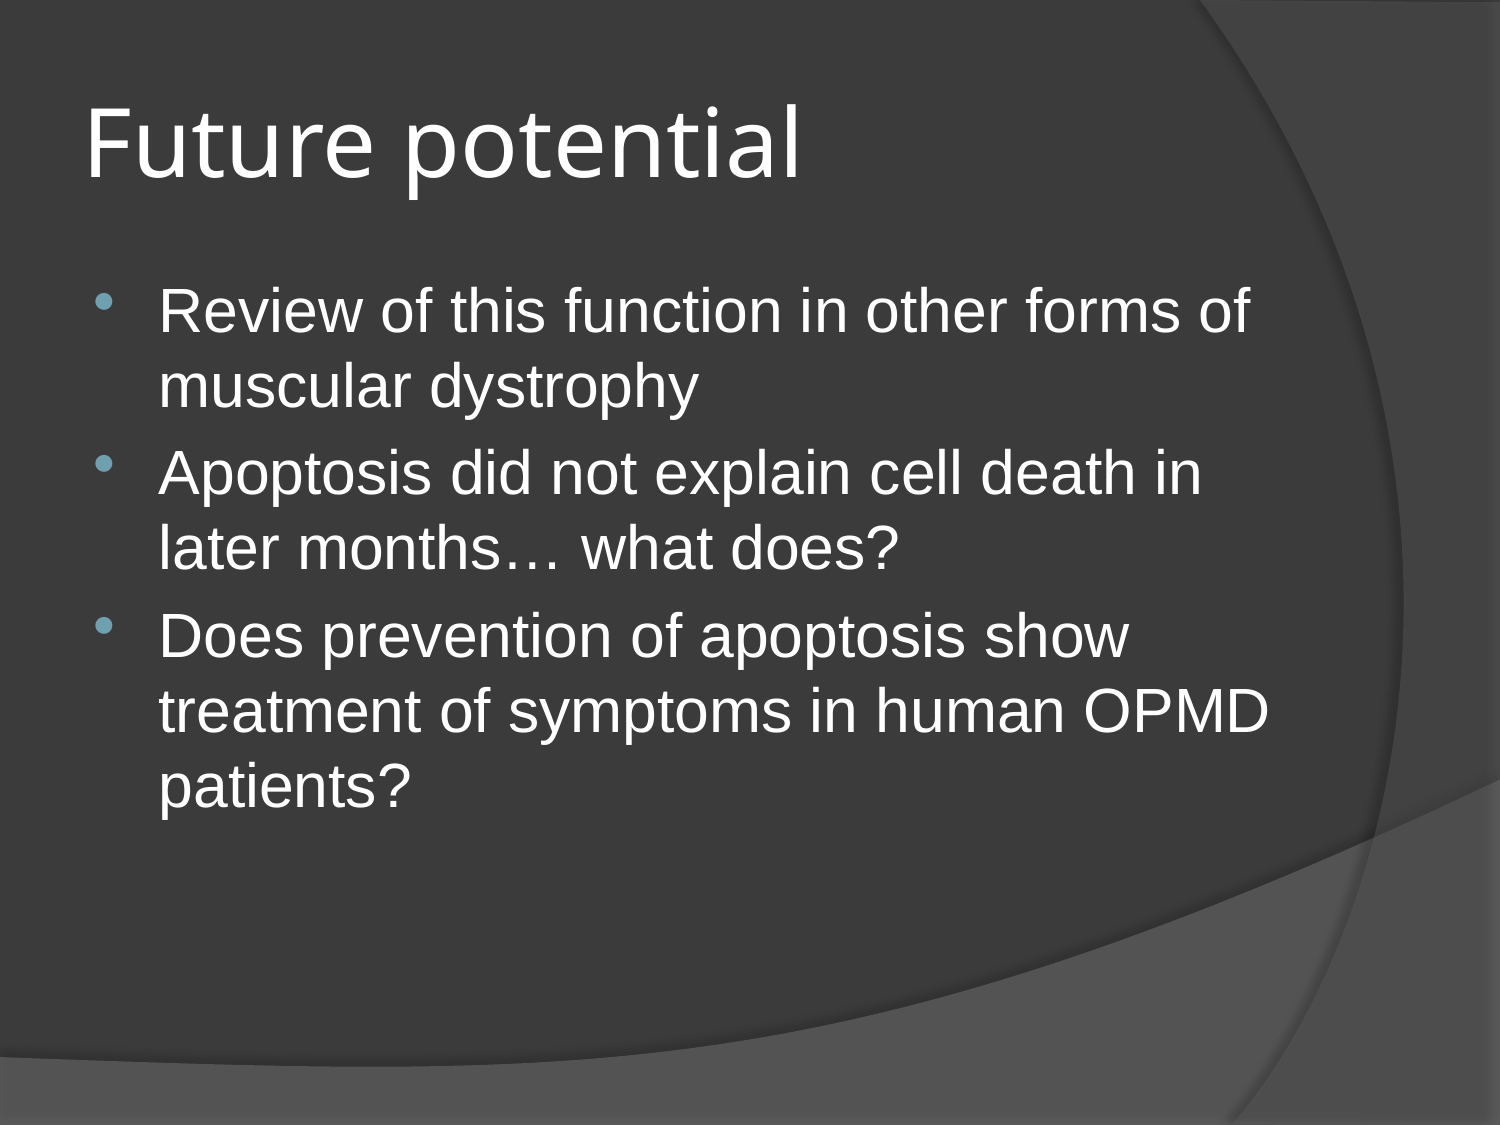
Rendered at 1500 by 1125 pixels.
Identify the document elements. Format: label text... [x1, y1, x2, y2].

list Review of this function in other forms of muscular dystrophy Apoptosis did not explain cell death in later months… what does? Does prevention of apoptosis show treatment of symptoms in human OPMD patients? [75, 262, 1300, 1005]
title Future potential [75, 45, 1300, 233]
